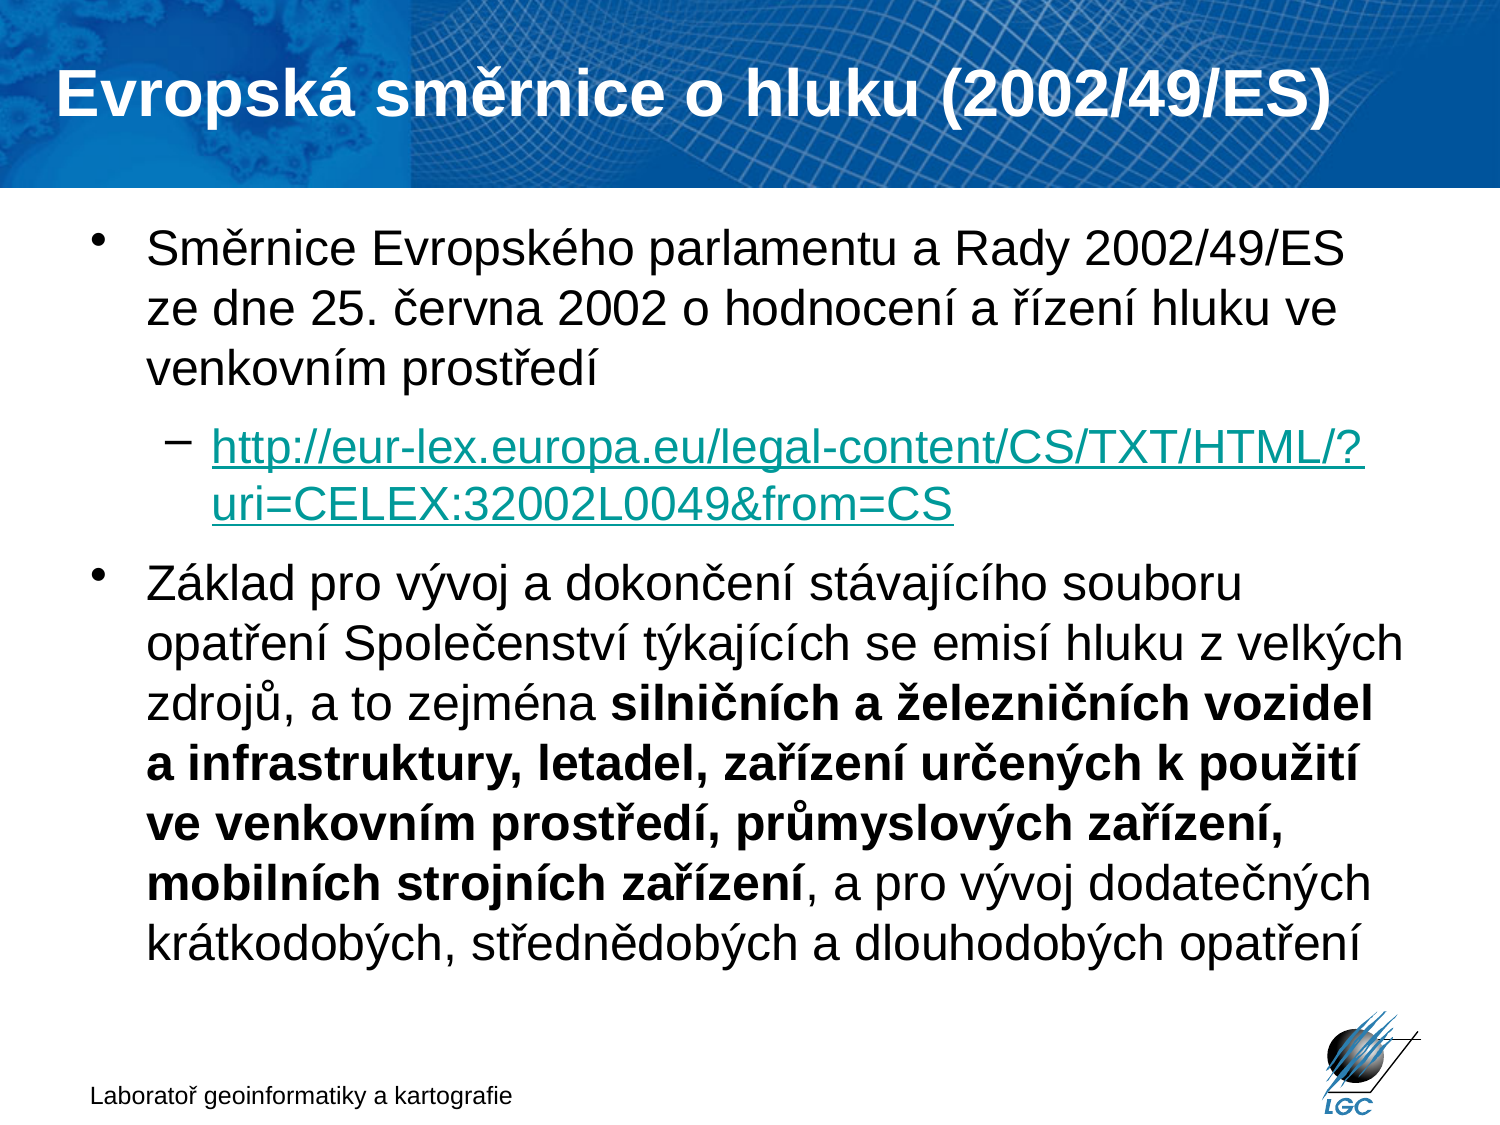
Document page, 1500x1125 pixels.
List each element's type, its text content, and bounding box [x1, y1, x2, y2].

list Směrnice Evropského parlamentu a Rady 2002/49/ES ze dne 25. června 2002 o hodnocení a řízení hluku ve venkovním prostředí http://eur-lex.europa.eu/legal-content/CS/TXT/HTML/?uri=CELEX:32002L0049&from=CS Základ pro vývoj a dokončení stávajícího souboru opatření Společenství týkajících se emisí hluku z velkých zdrojů, a to zejména silničních a železničních vozidel a infrastruktury, letadel, zařízení určených k použití ve venkovním prostředí, průmyslových zařízení, mobilních strojních zařízení, a pro vývoj dodatečných krátkodobých, střednědobých a dlouhodobých opatření [75, 208, 1425, 1047]
text_box Evropská směrnice o hluku (2002/49/ES) [41, 42, 1471, 138]
picture [0, 0, 1500, 188]
